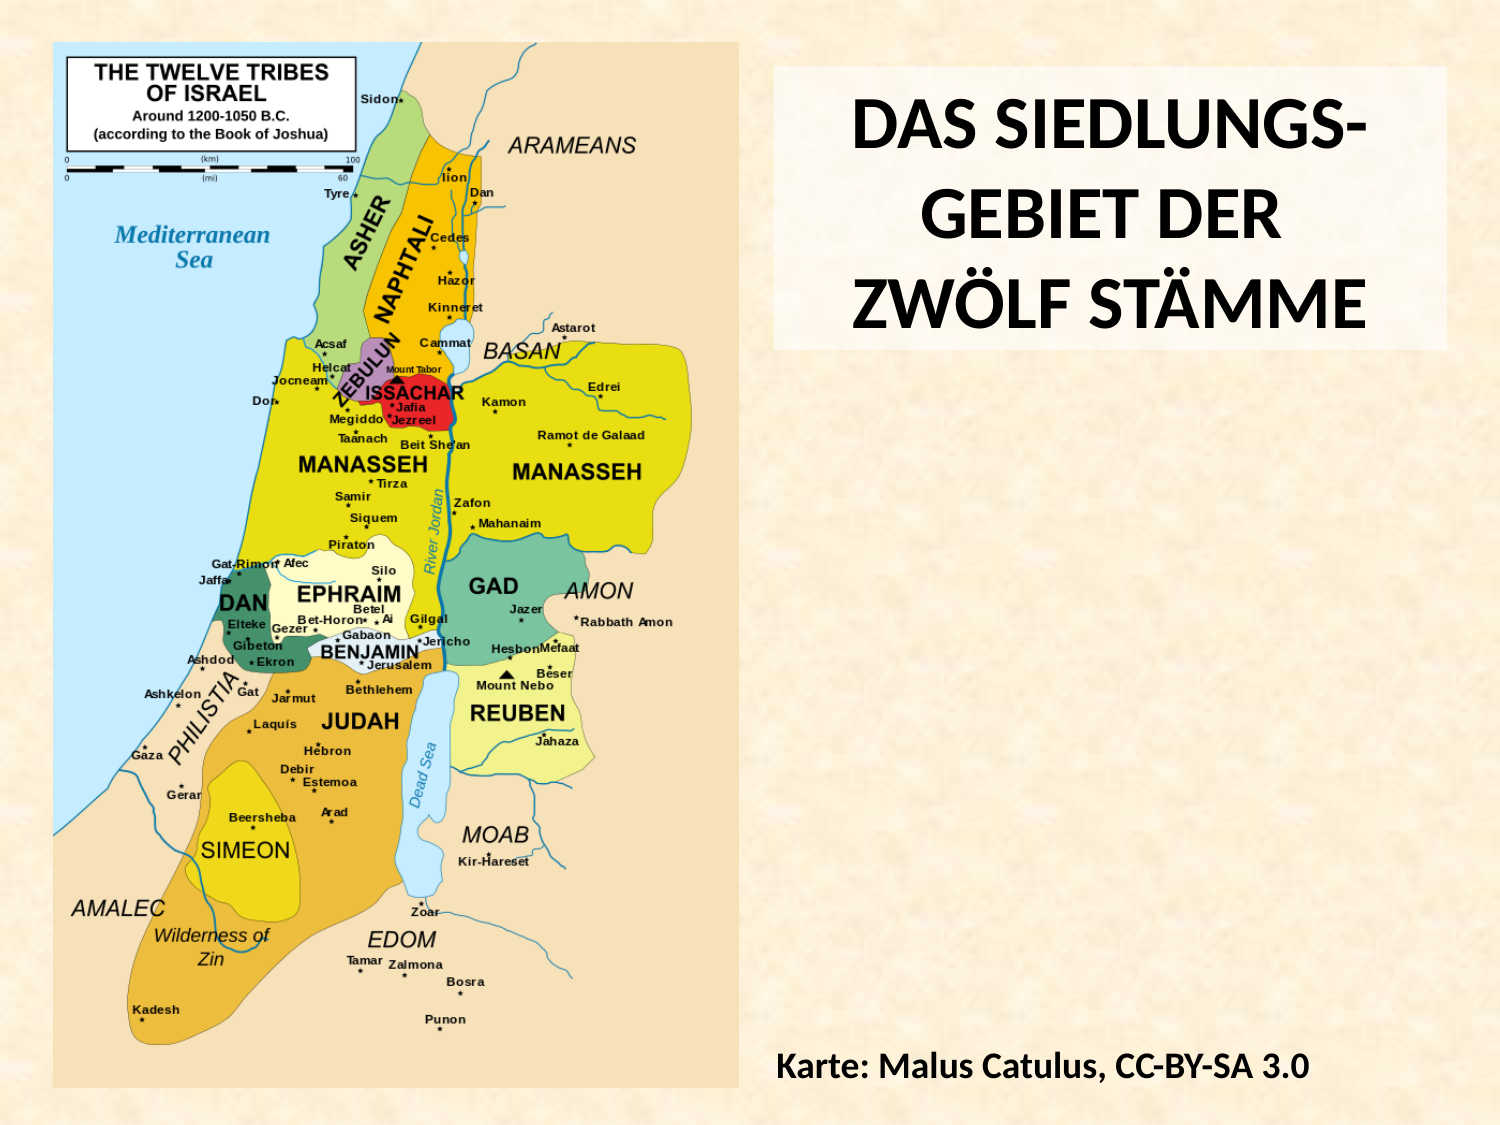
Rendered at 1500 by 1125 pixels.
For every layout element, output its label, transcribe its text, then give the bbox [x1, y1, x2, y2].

text_box DAS SIEDLUNGS-GEBIET DER ZWÖLF STÄMME [773, 66, 1447, 350]
picture [0, 0, 1500, 1125]
text_box Karte: Malus Catulus, CC-BY-SA 3.0 [761, 1033, 1373, 1094]
